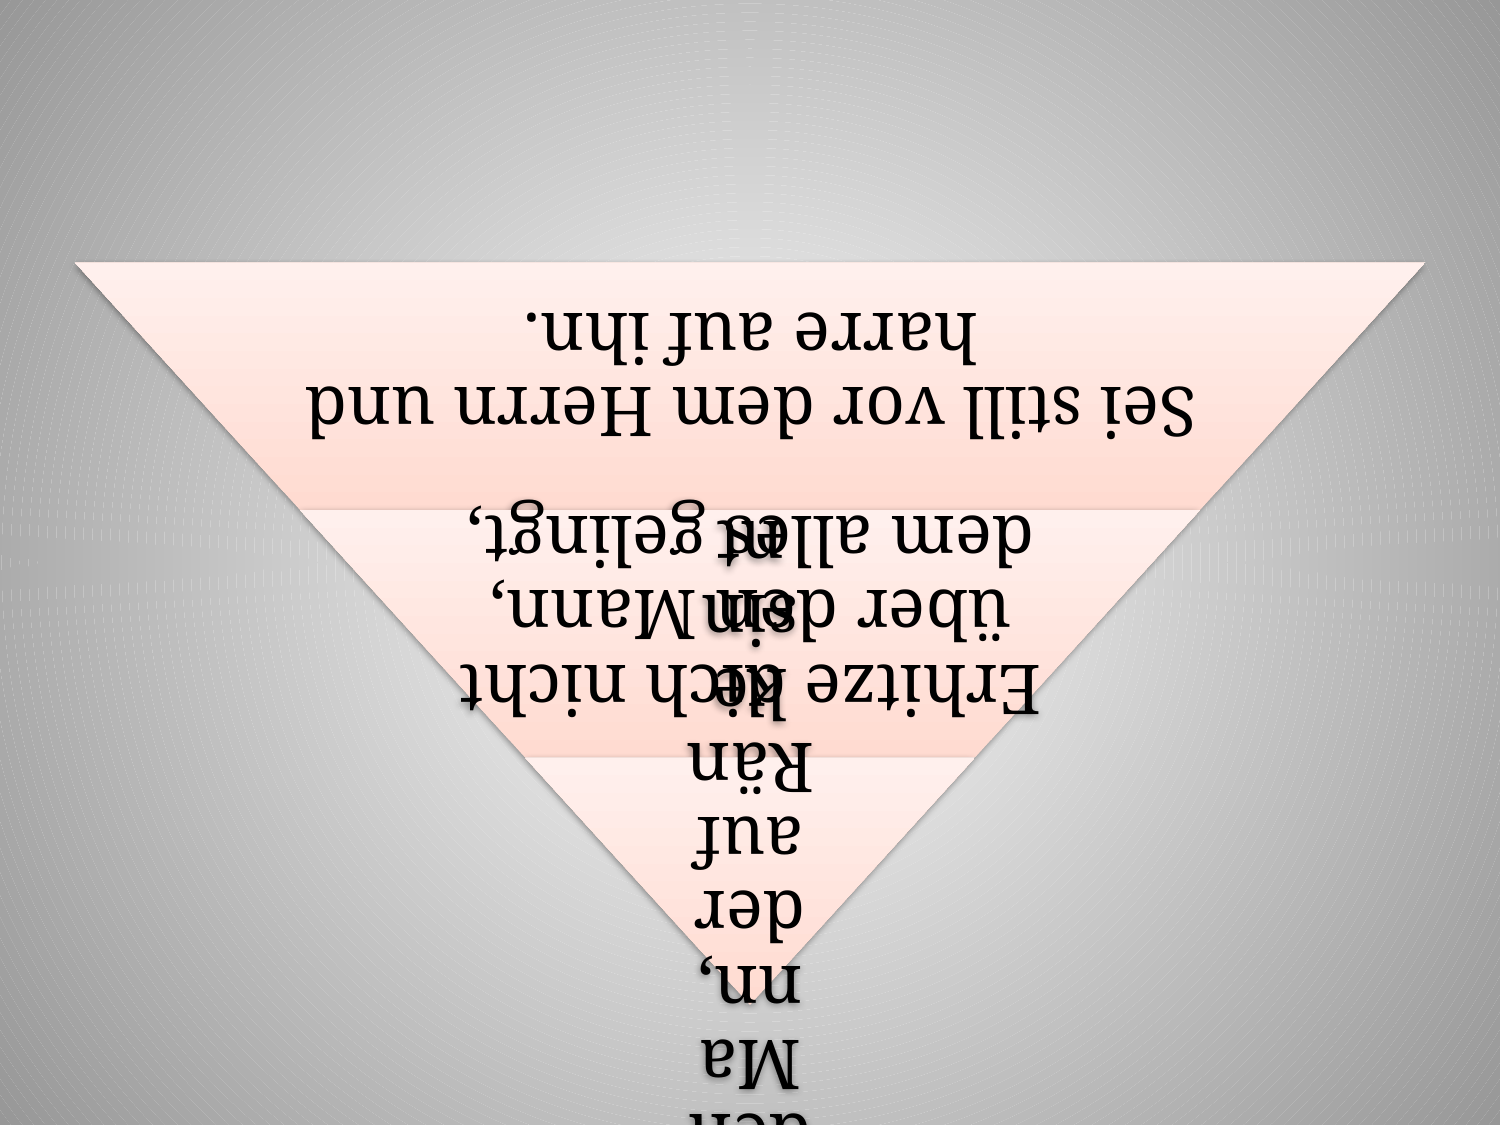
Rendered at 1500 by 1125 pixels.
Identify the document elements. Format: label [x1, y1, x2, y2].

list [74, 262, 1426, 1006]
